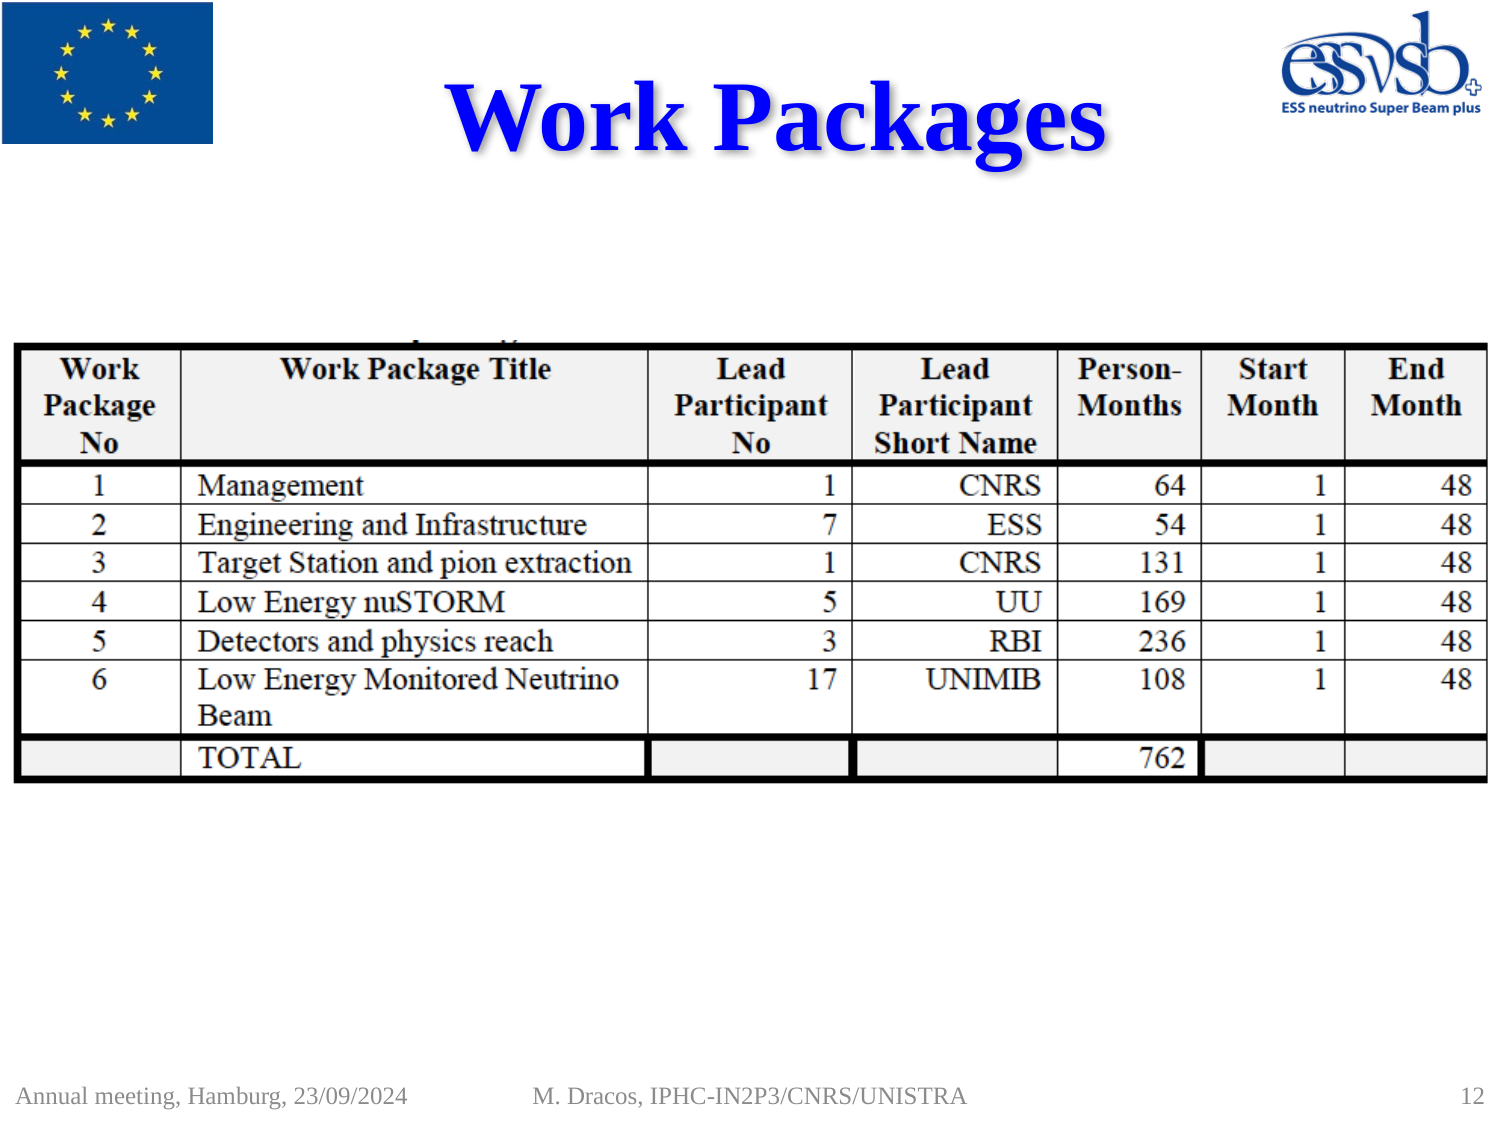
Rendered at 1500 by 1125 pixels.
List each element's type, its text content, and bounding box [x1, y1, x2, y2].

picture [0, 2, 213, 144]
slide_number 12 [1338, 1065, 1500, 1125]
footer M. Dracos, IPHC-IN2P3/CNRS/UNISTRA [453, 1065, 1047, 1125]
picture [1257, 2, 1500, 119]
picture [8, 340, 1494, 786]
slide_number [0, 1065, 453, 1125]
title Work Packages [212, 52, 1339, 169]
